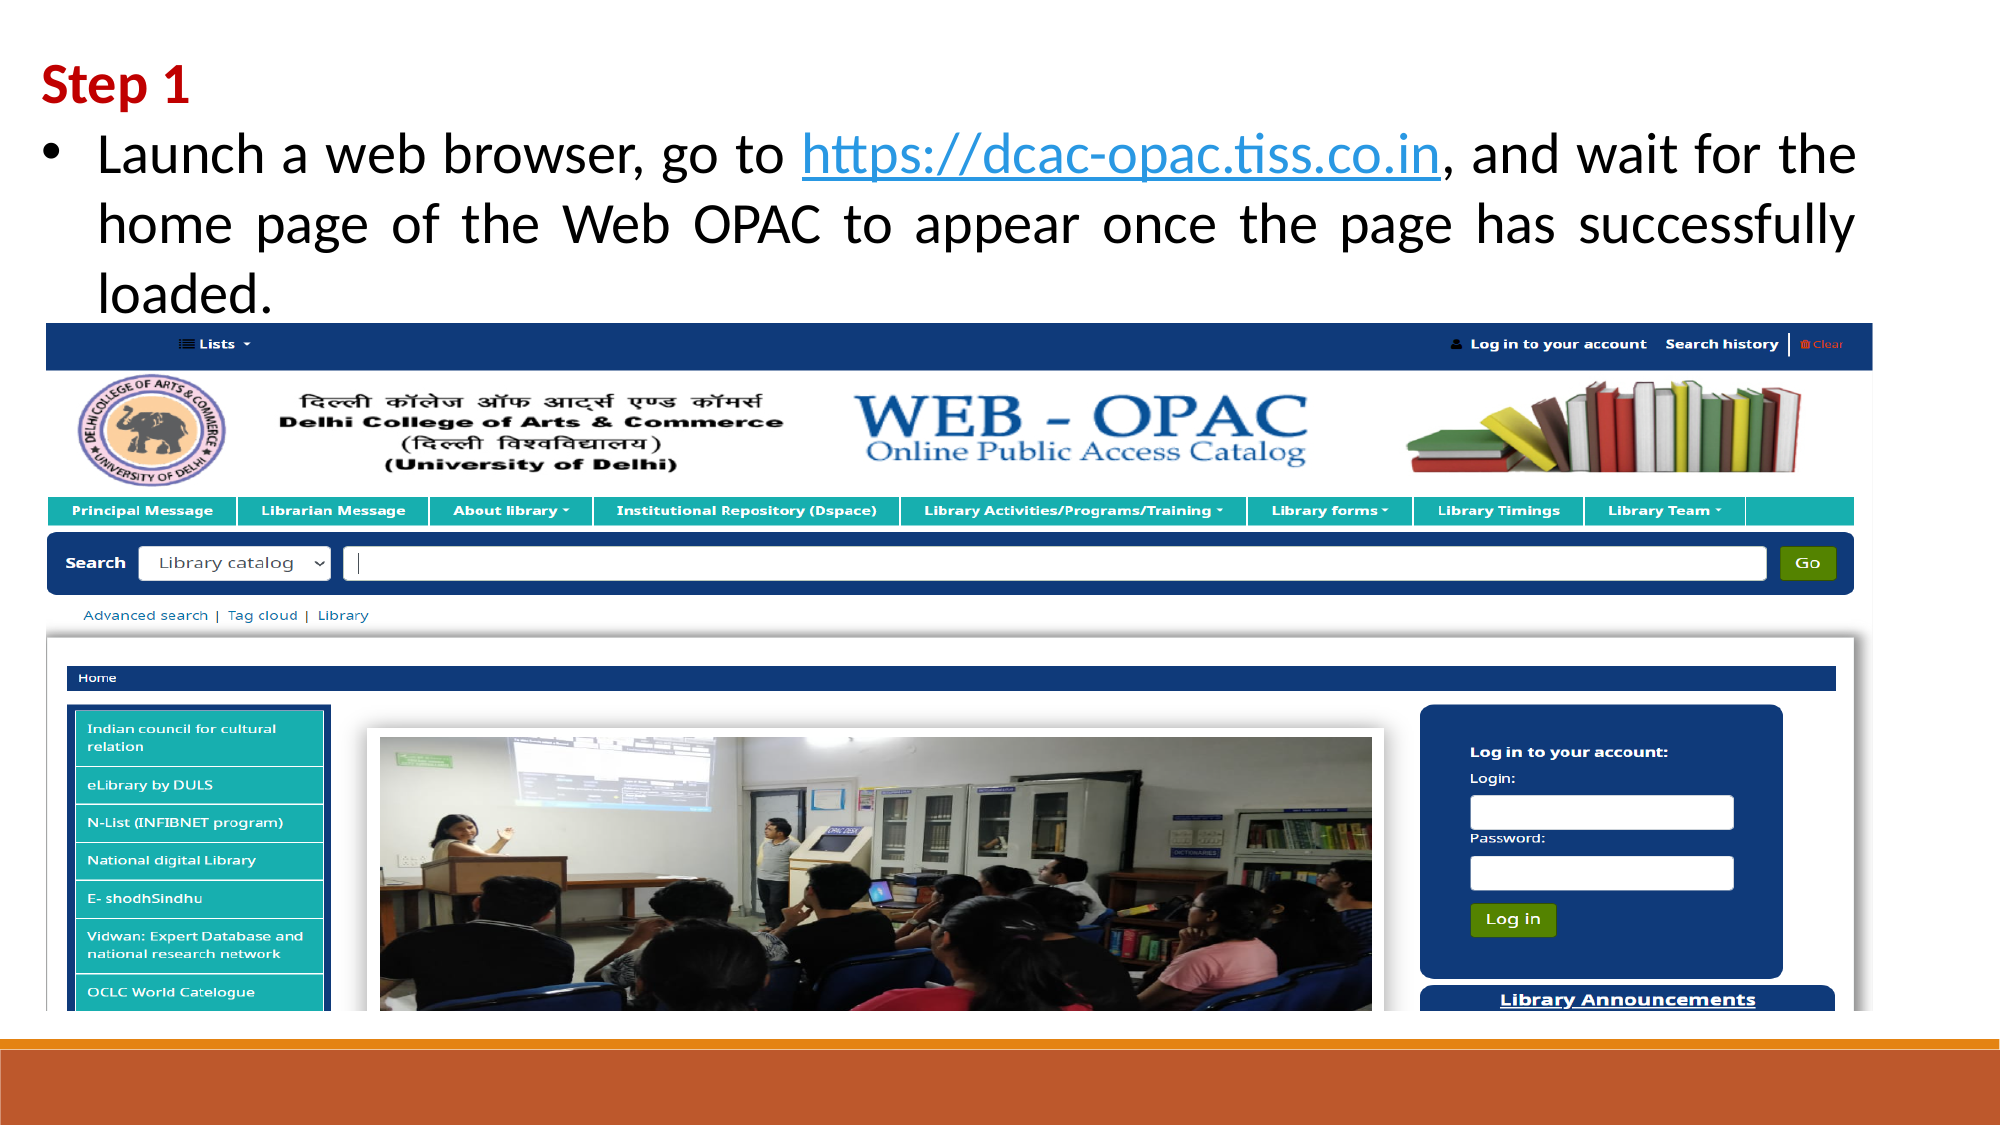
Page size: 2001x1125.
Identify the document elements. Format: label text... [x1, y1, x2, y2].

text_box Step 1 Launch a web browser, go to https://dcac-opac.tiss.co.in, and wait for the home page of the Web OPAC to appear once the page has successfully loaded. [26, 37, 1873, 403]
picture [46, 322, 1873, 1012]
